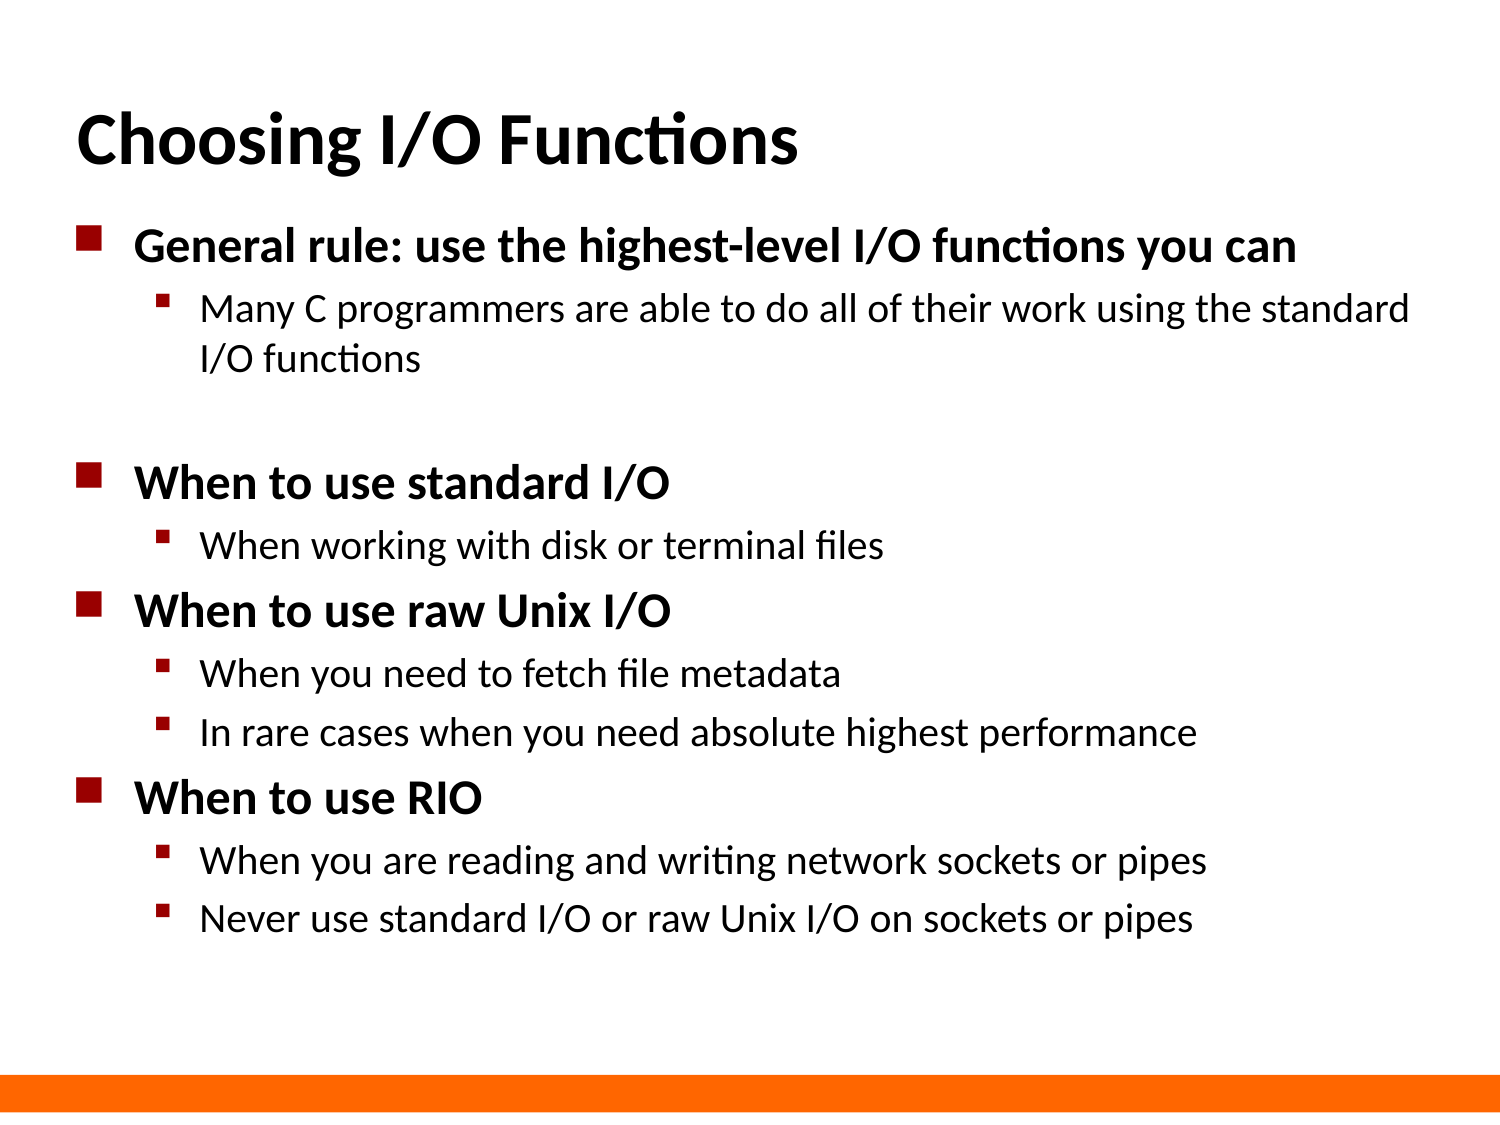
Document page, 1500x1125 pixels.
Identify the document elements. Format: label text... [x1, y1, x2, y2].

title Choosing I/O Functions [62, 87, 1192, 182]
list General rule: use the highest-level I/O functions you can Many C programmers are able to do all of their work using the standard I/O functions When to use standard I/O When working with disk or terminal files When to use raw Unix I/O When you need to fetch file metadata In rare cases when you need absolute highest performance When to use RIO When you are reading and writing network sockets or pipes Never use standard I/O or raw Unix I/O on sockets or pipes [62, 205, 1453, 1063]
